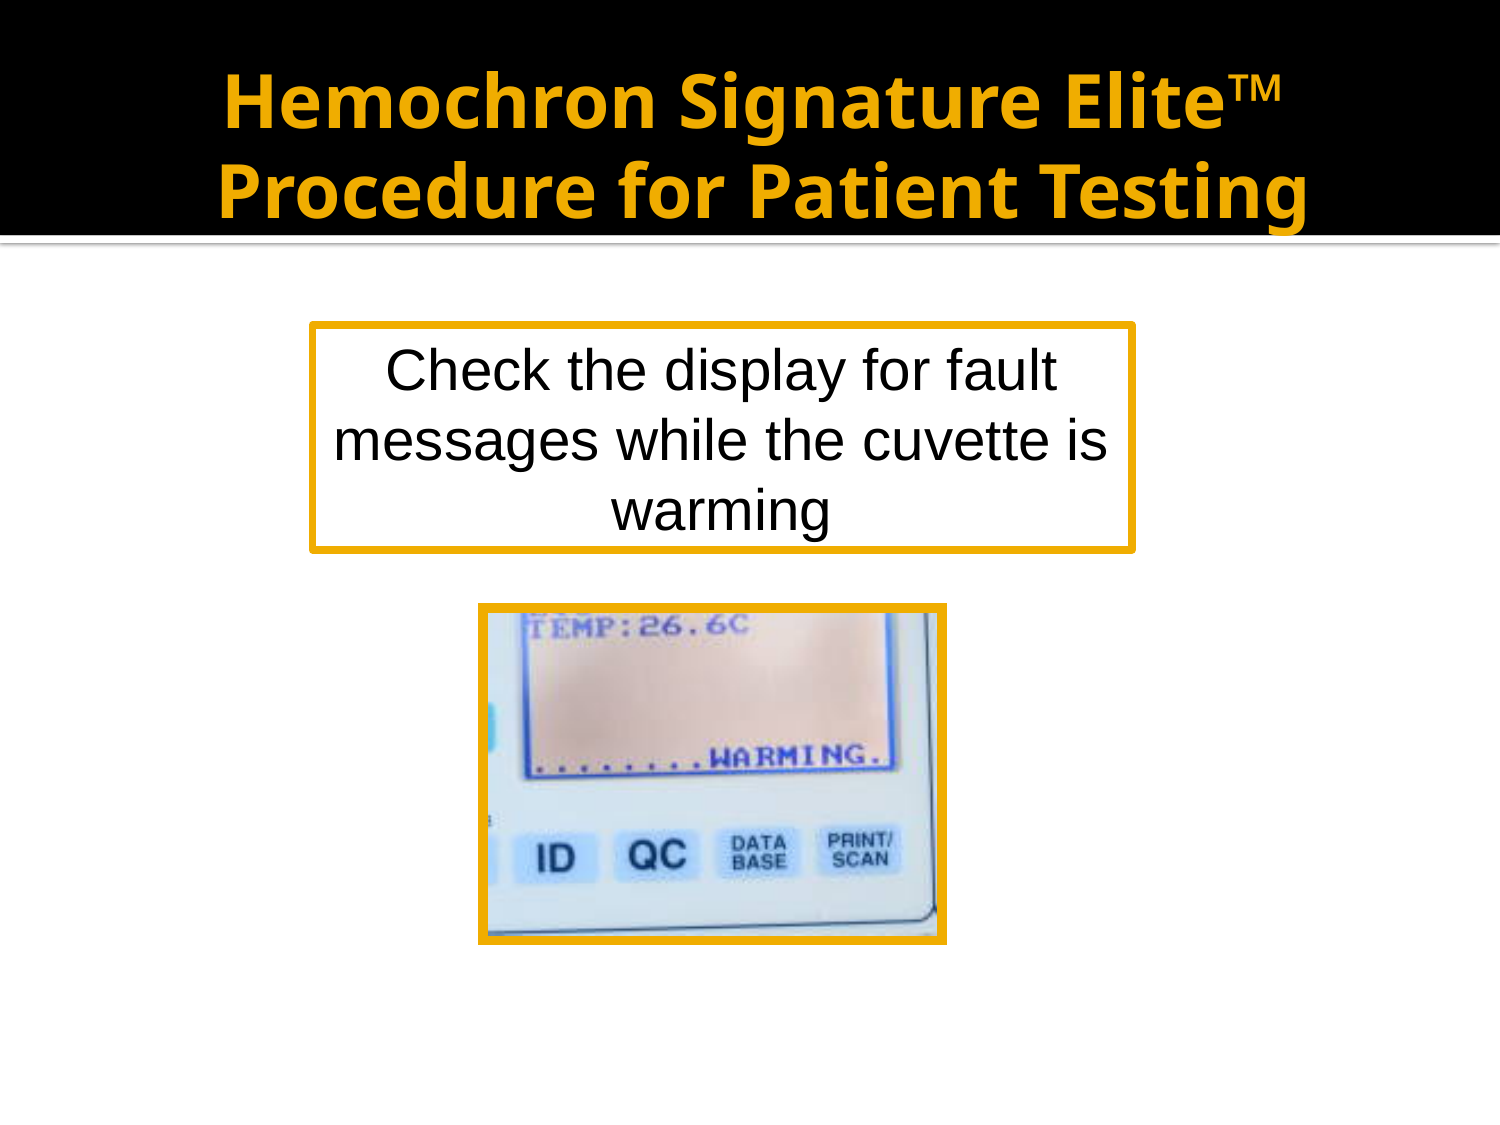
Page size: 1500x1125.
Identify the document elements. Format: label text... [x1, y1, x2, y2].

text_box [112, 299, 1400, 385]
picture [487, 612, 938, 936]
title Hemochron Signature Elite™ Procedure for Patient Testing [75, 50, 1425, 238]
text_box Check the display for fault messages while the cuvette is warming [309, 321, 1136, 554]
